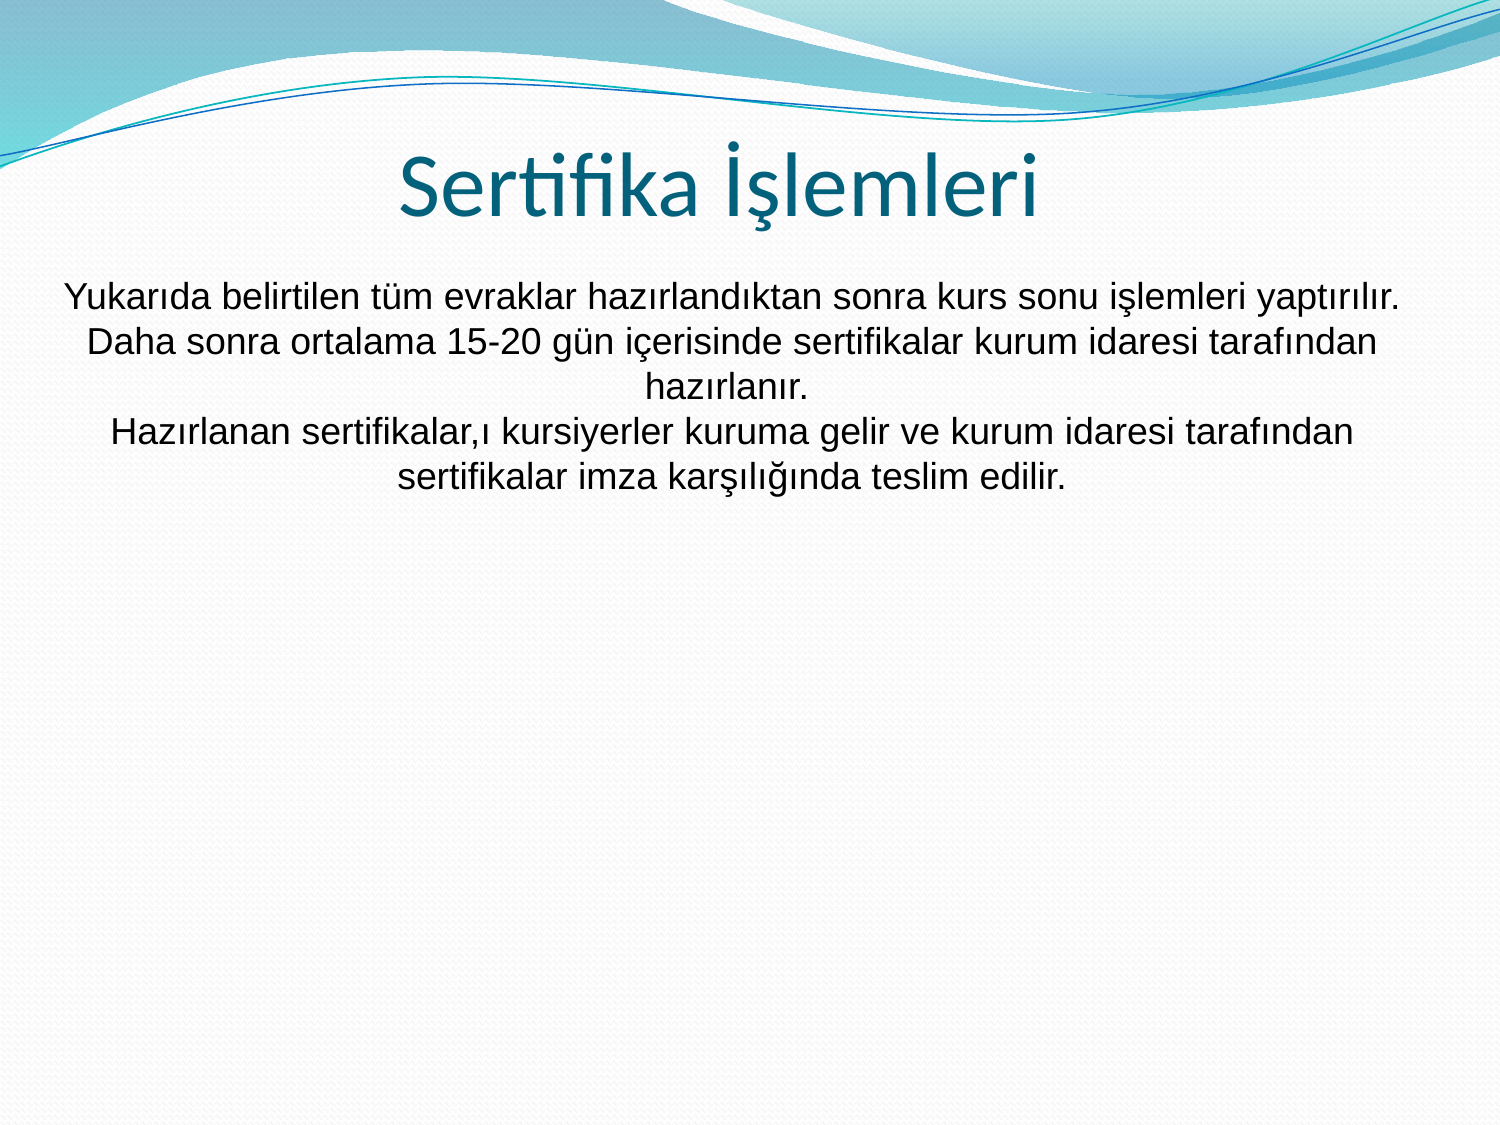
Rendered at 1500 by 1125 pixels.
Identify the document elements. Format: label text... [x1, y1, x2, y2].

text_box Yukarıda belirtilen tüm evraklar hazırlandıktan sonra kurs sonu işlemleri yaptırılır. Daha sonra ortalama 15-20 gün içerisinde sertifikalar kurum idaresi tarafından hazırlanır. Hazırlanan sertifikalar,ı kursiyerler kuruma gelir ve kurum idaresi tarafından sertifikalar imza karşılığında teslim edilir. [35, 264, 1430, 595]
title Sertifika İşlemleri [398, 117, 1090, 235]
